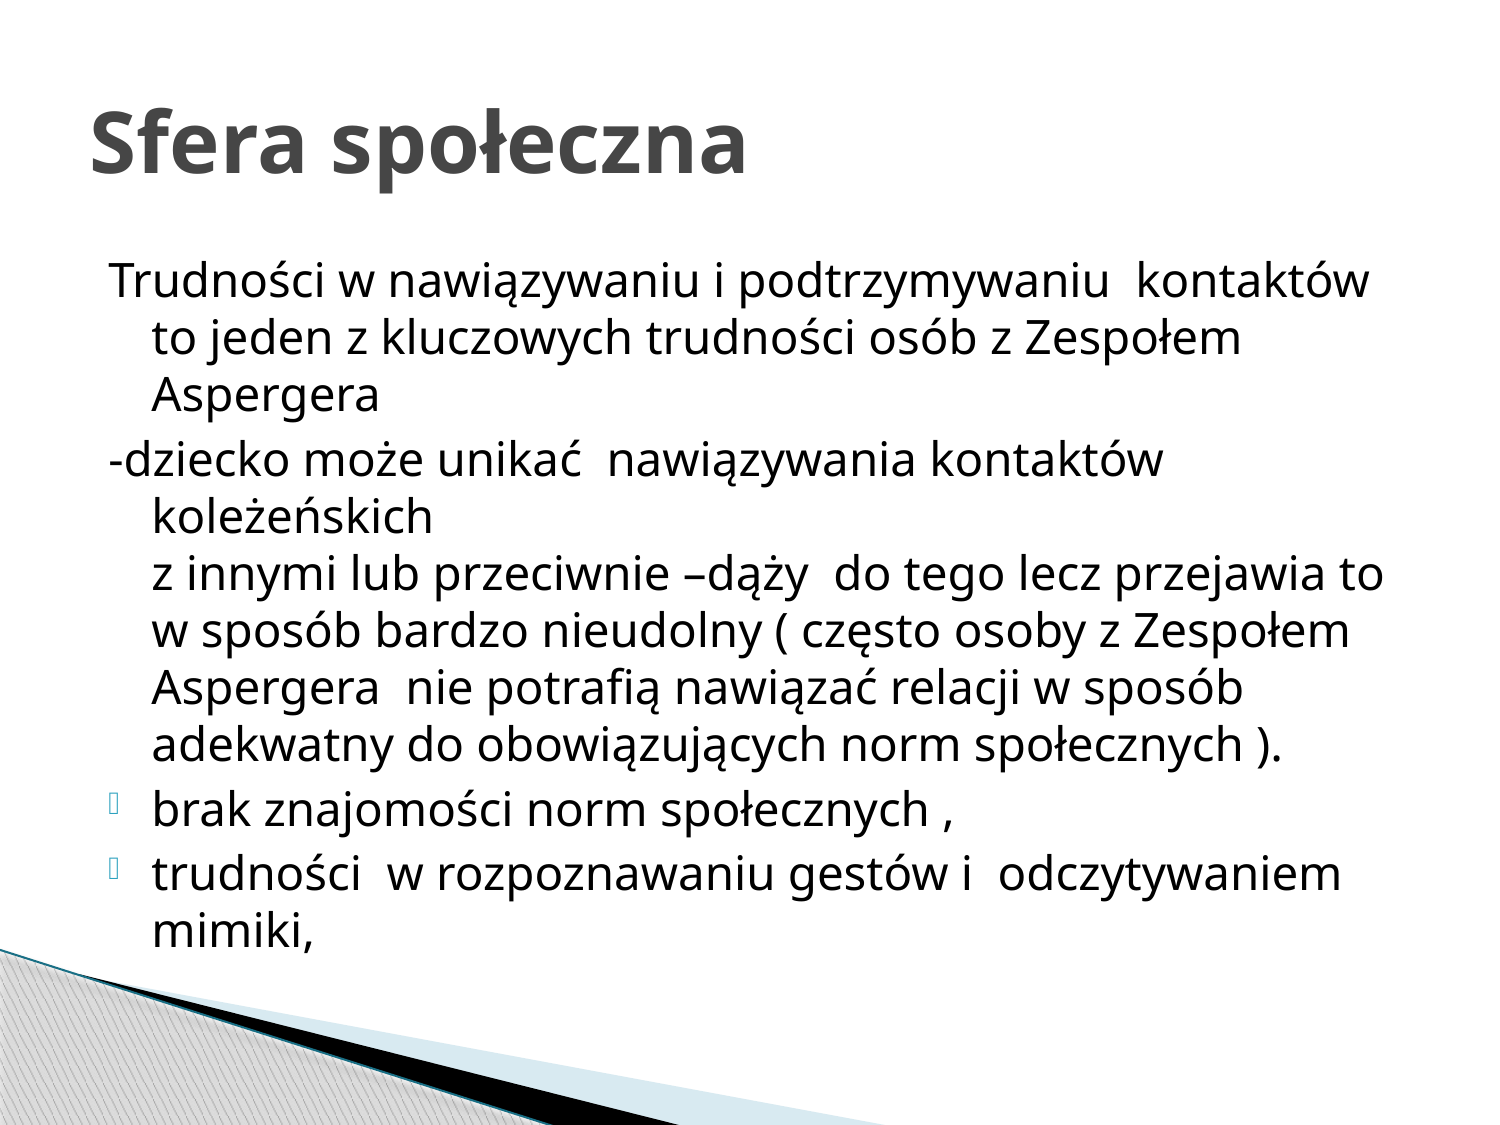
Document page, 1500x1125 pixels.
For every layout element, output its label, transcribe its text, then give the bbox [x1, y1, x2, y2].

title Sfera społeczna [75, 45, 1425, 233]
list Trudności w nawiązywaniu i podtrzymywaniu kontaktów to jeden z kluczowych trudności osób z Zespołem Aspergera -dziecko może unikać nawiązywania kontaktów koleżeńskich z innymi lub przeciwnie –dąży do tego lecz przejawia to w sposób bardzo nieudolny ( często osoby z Zespołem Aspergera nie potrafią nawiązać relacji w sposób adekwatny do obowiązujących norm społecznych ). brak znajomości norm społecznych , trudności w rozpoznawaniu gestów i odczytywaniem mimiki, [75, 243, 1425, 986]
